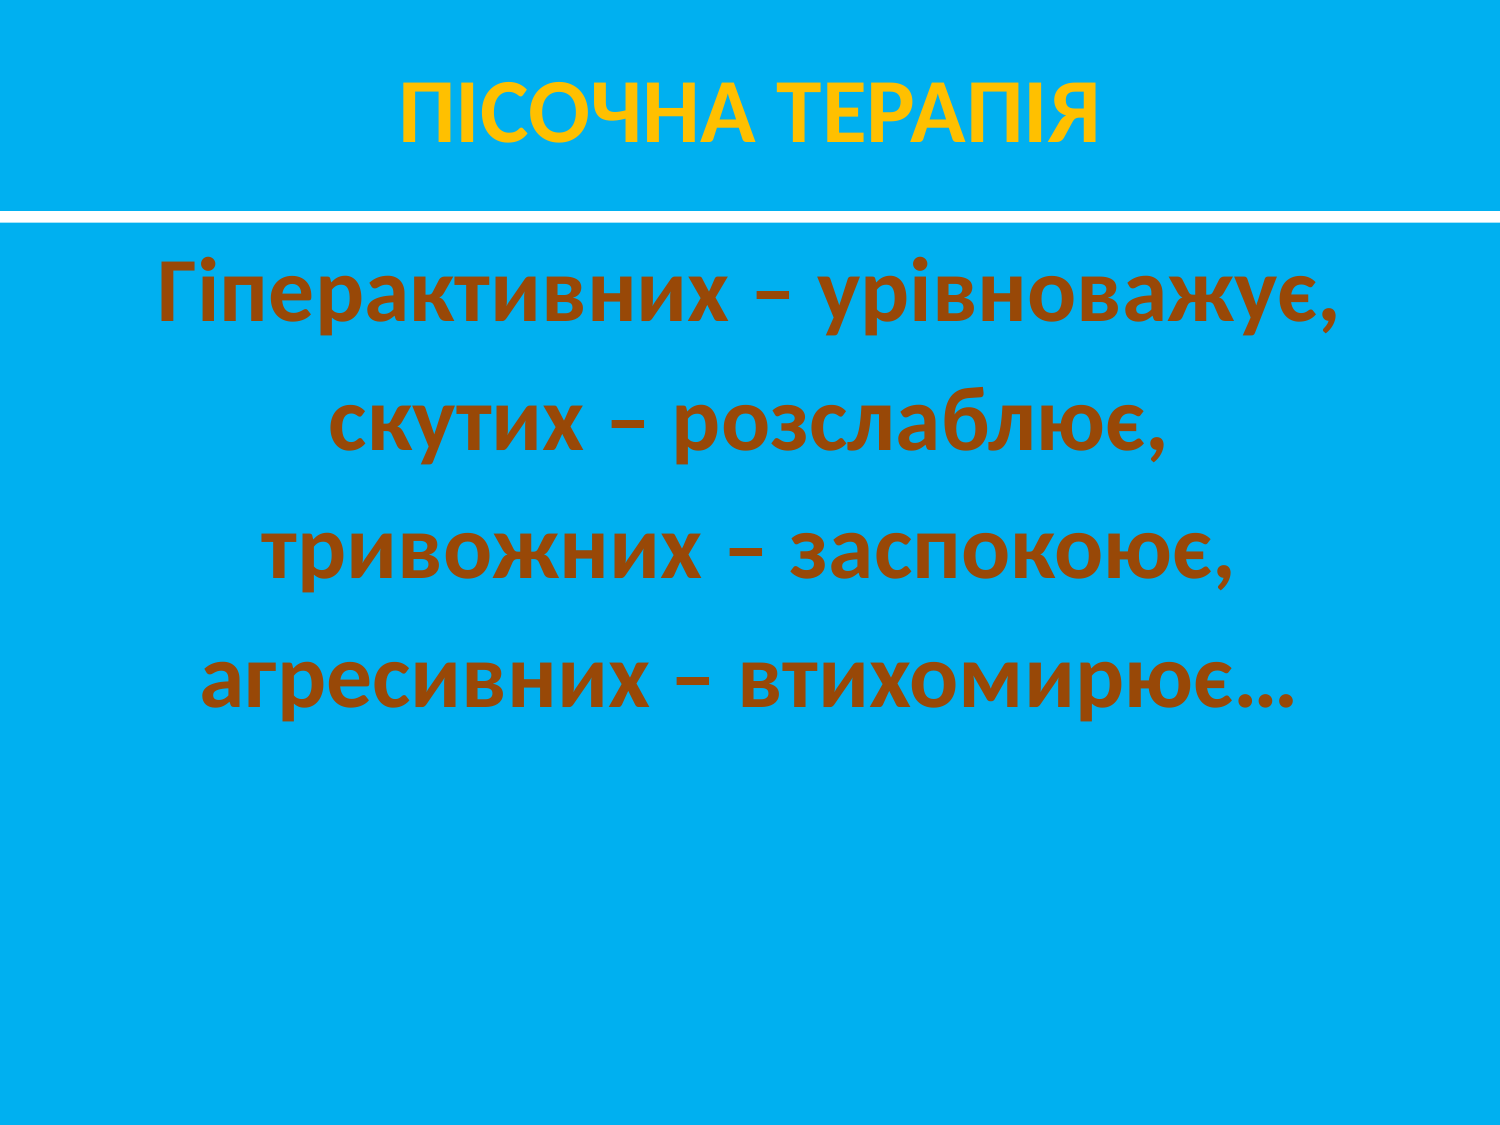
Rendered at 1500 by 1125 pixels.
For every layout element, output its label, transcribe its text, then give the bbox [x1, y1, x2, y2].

subtitle Гіперактивних – урівноважує, скутих – розслаблює, тривожних – заспокоює, агресивних – втихомирює… [0, 222, 1500, 1125]
title ПІСОЧНА ТЕРАПІЯ [0, 0, 1500, 211]
